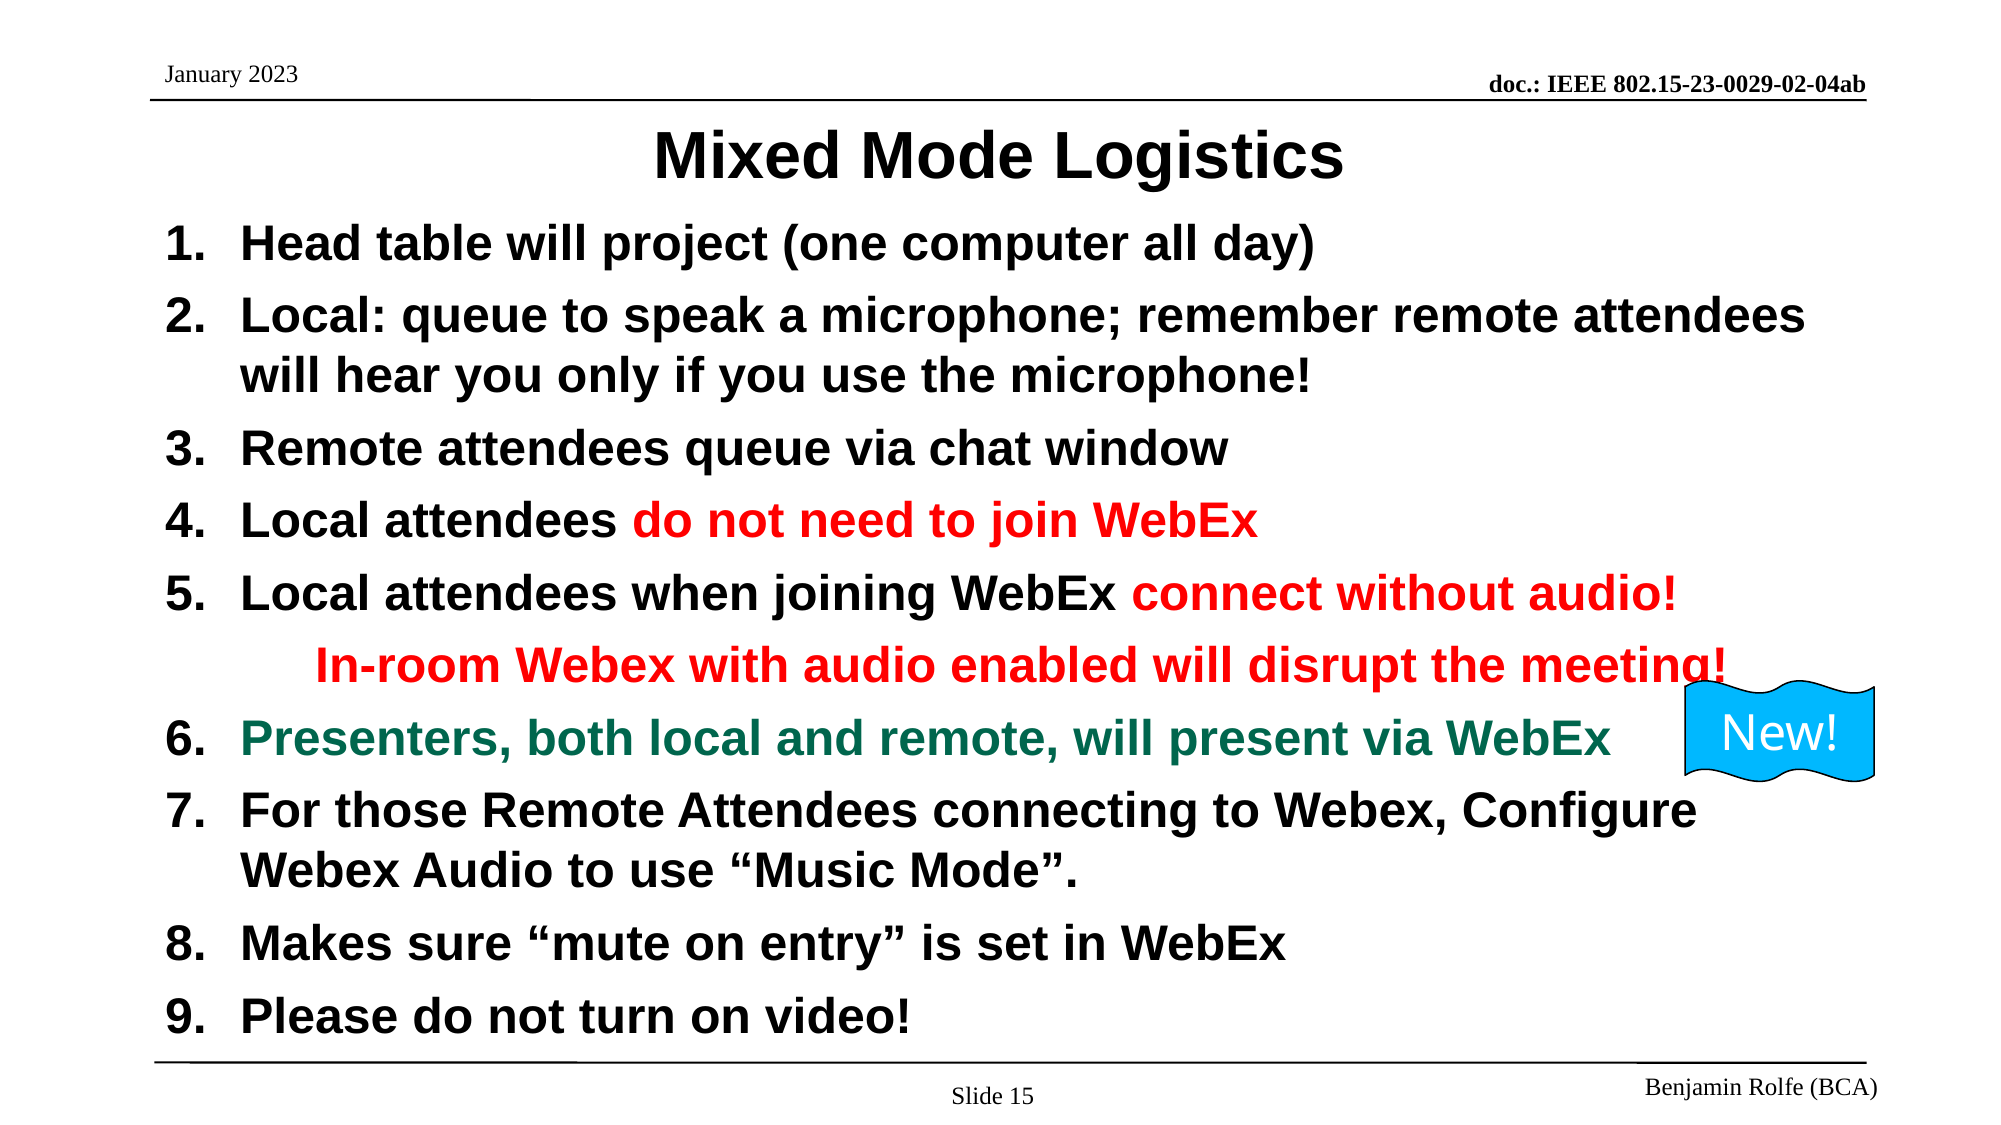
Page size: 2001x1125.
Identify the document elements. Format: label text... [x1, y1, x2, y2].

text_box Mixed Mode Logistics [150, 101, 1850, 202]
slide_number Slide 15 [921, 1075, 1065, 1115]
text_box New! [1685, 680, 1875, 782]
text_box Head table will project (one computer all day) Local: queue to speak a microphone; remember remote attendees will hear you only if you use the microphone! Remote attendees queue via chat window Local attendees do not need to join WebEx Local attendees when joining WebEx connect without audio! In-room Webex with audio enabled will disrupt the meeting! Presenters, both local and remote, will present via WebEx For those Remote Attendees connecting to Webex, Configure Webex Audio to use “Music Mode”. Makes sure “mute on entry” is set in WebEx Please do not turn on video! [150, 202, 1850, 1007]
